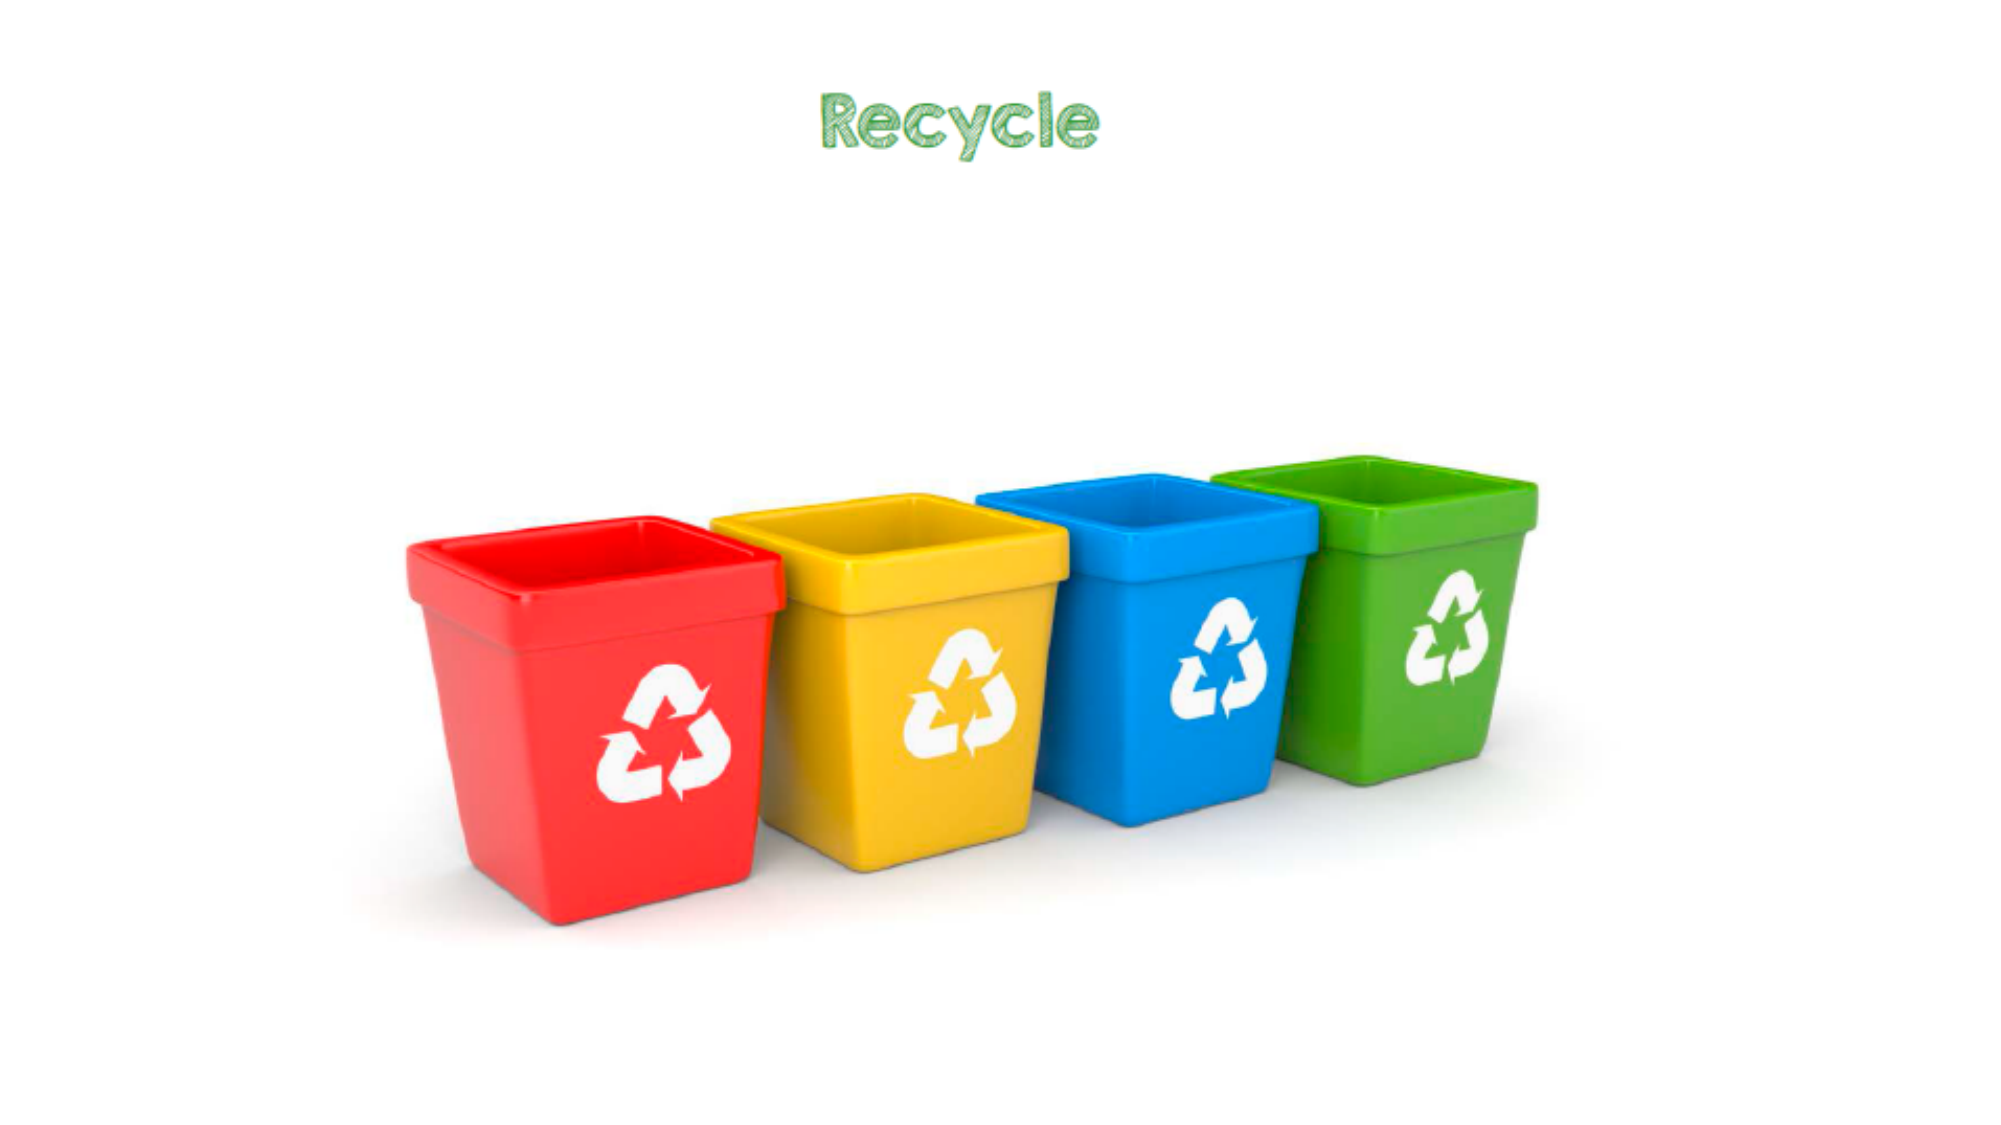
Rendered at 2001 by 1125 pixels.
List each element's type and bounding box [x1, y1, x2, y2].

picture [167, 0, 1743, 1113]
